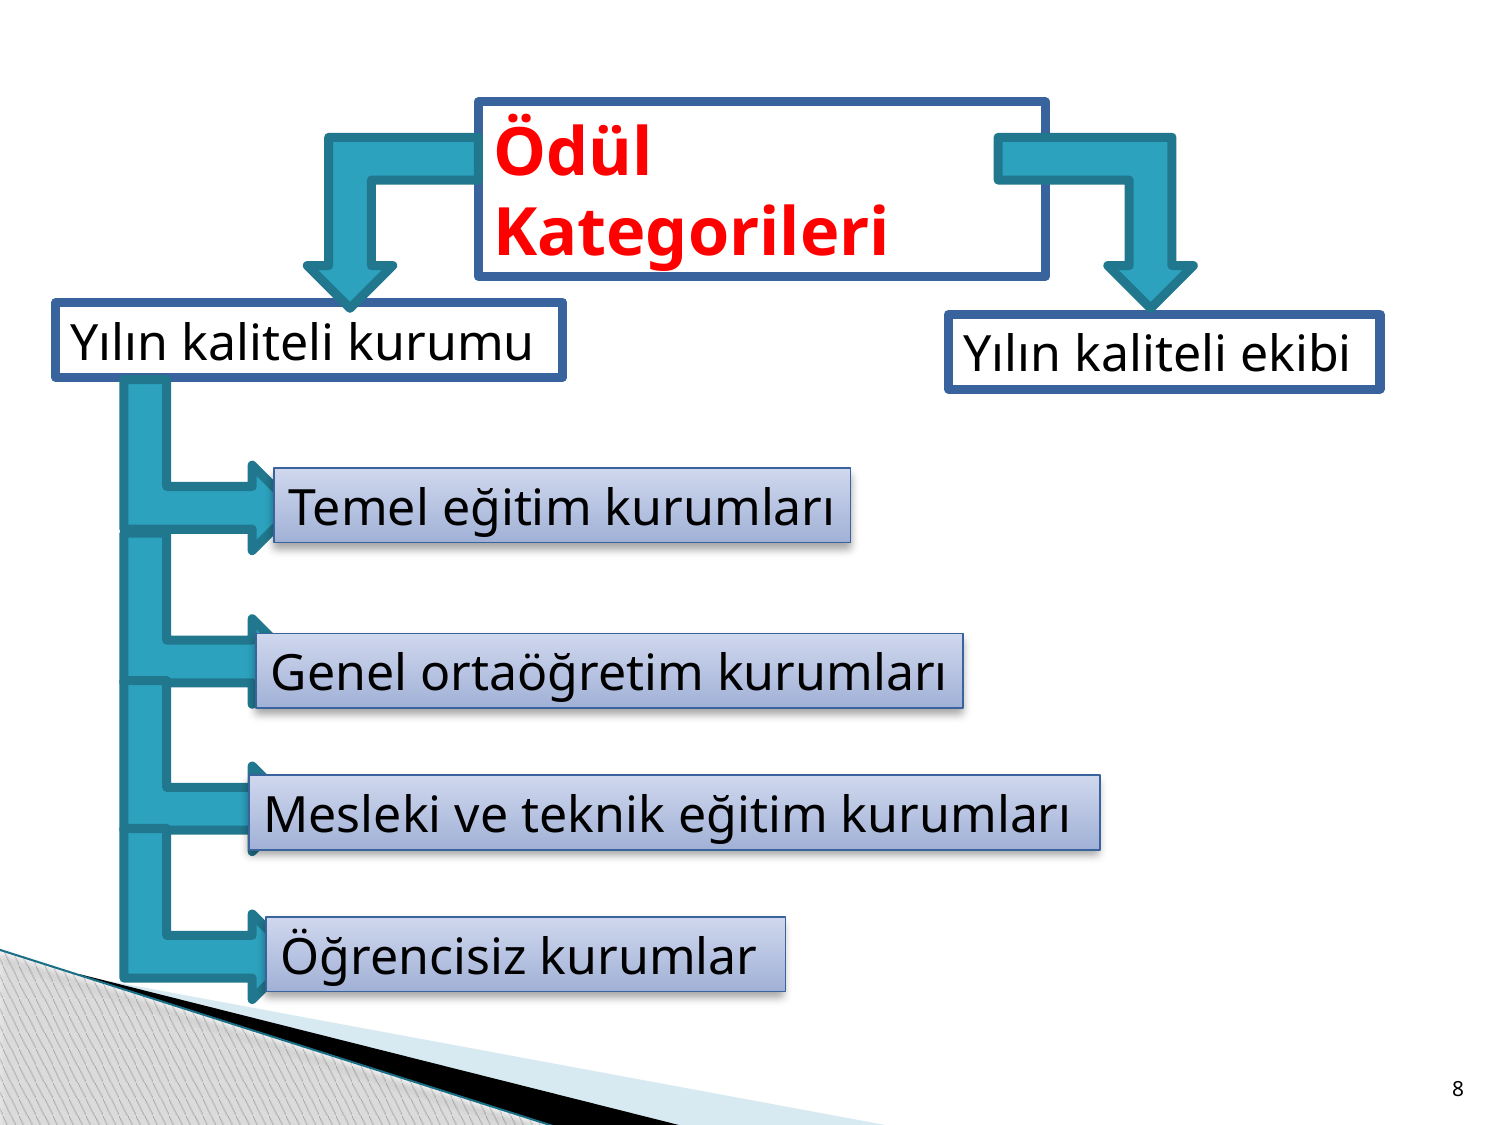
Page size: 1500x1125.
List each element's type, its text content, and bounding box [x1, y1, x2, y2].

text_box [119, 375, 268, 556]
slide_number 8 [1418, 1051, 1479, 1112]
text_box [119, 528, 273, 708]
text_box [247, 761, 267, 776]
text_box Genel ortaöğretim kurumları [255, 633, 964, 709]
text_box Öğrencisiz kurumlar [265, 916, 786, 992]
text_box Yılın kaliteli ekibi [944, 310, 1385, 394]
text_box [993, 132, 1198, 313]
text_box [119, 823, 263, 1004]
text_box [119, 676, 243, 835]
text_box Ödül Kategorileri [474, 97, 1050, 281]
text_box Mesleki ve teknik eğitim kurumları [248, 774, 1101, 851]
text_box Yılın kaliteli kurumu [51, 298, 567, 382]
text_box Temel eğitim kurumları [273, 467, 851, 543]
text_box [302, 132, 483, 313]
